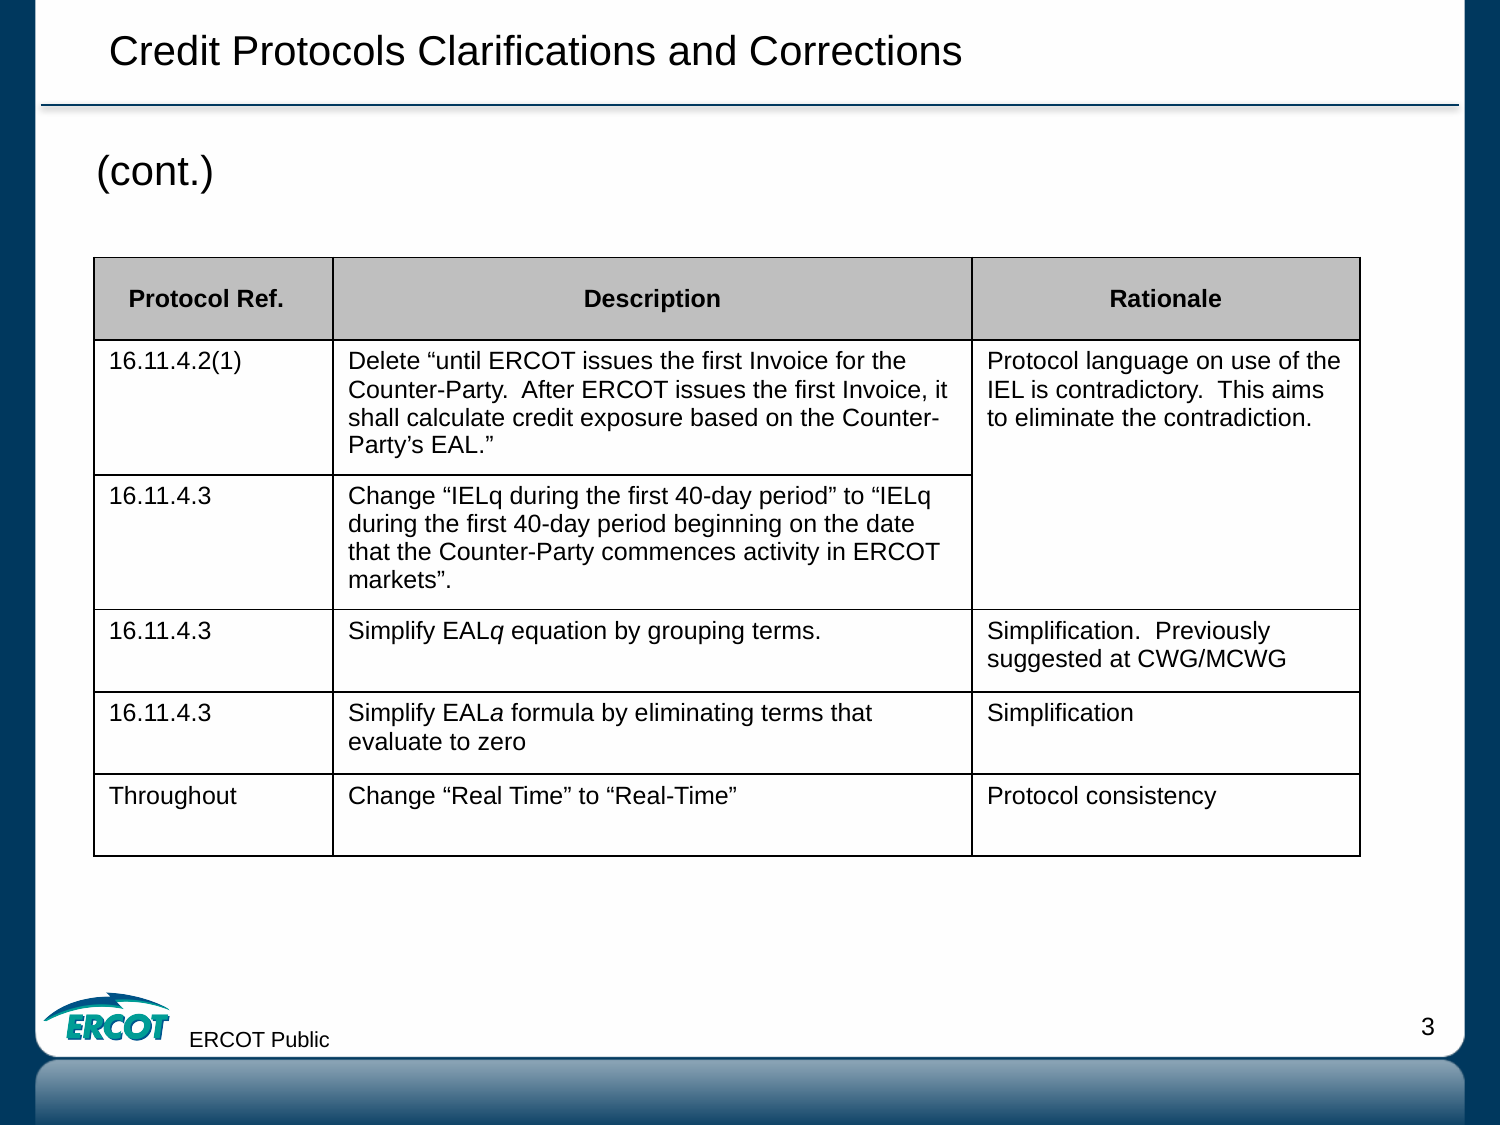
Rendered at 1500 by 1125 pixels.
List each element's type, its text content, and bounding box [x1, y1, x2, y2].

table_header Description [334, 258, 971, 339]
table_cell 16.11.4.3 [95, 693, 332, 773]
table_cell Protocol language on use of the IEL is contradictory. This aims to eliminate the contradiction. [973, 341, 1359, 609]
table_cell Simplify EALq equation by grouping terms. [334, 610, 971, 691]
table_cell Delete “until ERCOT issues the first Invoice for the Counter-Party. After ERCOT issues the first Invoice, it shall calculate credit exposure based on the Counter-Party’s EAL.” [334, 341, 971, 474]
text_box Credit Protocols Clarifications and Corrections [93, 2, 1346, 96]
table_cell 16.11.4.3 [95, 476, 332, 609]
table_cell Simplification [973, 693, 1359, 773]
table_cell 16.11.4.3 [95, 610, 332, 691]
table_cell Change “Real Time” to “Real-Time” [334, 775, 971, 855]
table_header Protocol Ref. [95, 258, 332, 339]
table_cell Throughout [95, 775, 332, 855]
table_cell Change “IELq during the first 40-day period” to “IELq during the first 40-day period beginning on the date that the Counter-Party commences activity in ERCOT markets”. [334, 476, 971, 609]
picture [35, 0, 1465, 1125]
table_cell Protocol consistency [973, 775, 1359, 855]
table_cell Simplification. Previously suggested at CWG/MCWG [973, 610, 1359, 691]
table_cell Simplify EALa formula by eliminating terms that evaluate to zero [334, 693, 971, 773]
text_box ERCOT Public [174, 991, 1301, 1059]
text_box (cont.) [81, 136, 1400, 201]
table_header Rationale [973, 258, 1359, 339]
table_cell 16.11.4.2(1) [95, 341, 332, 474]
